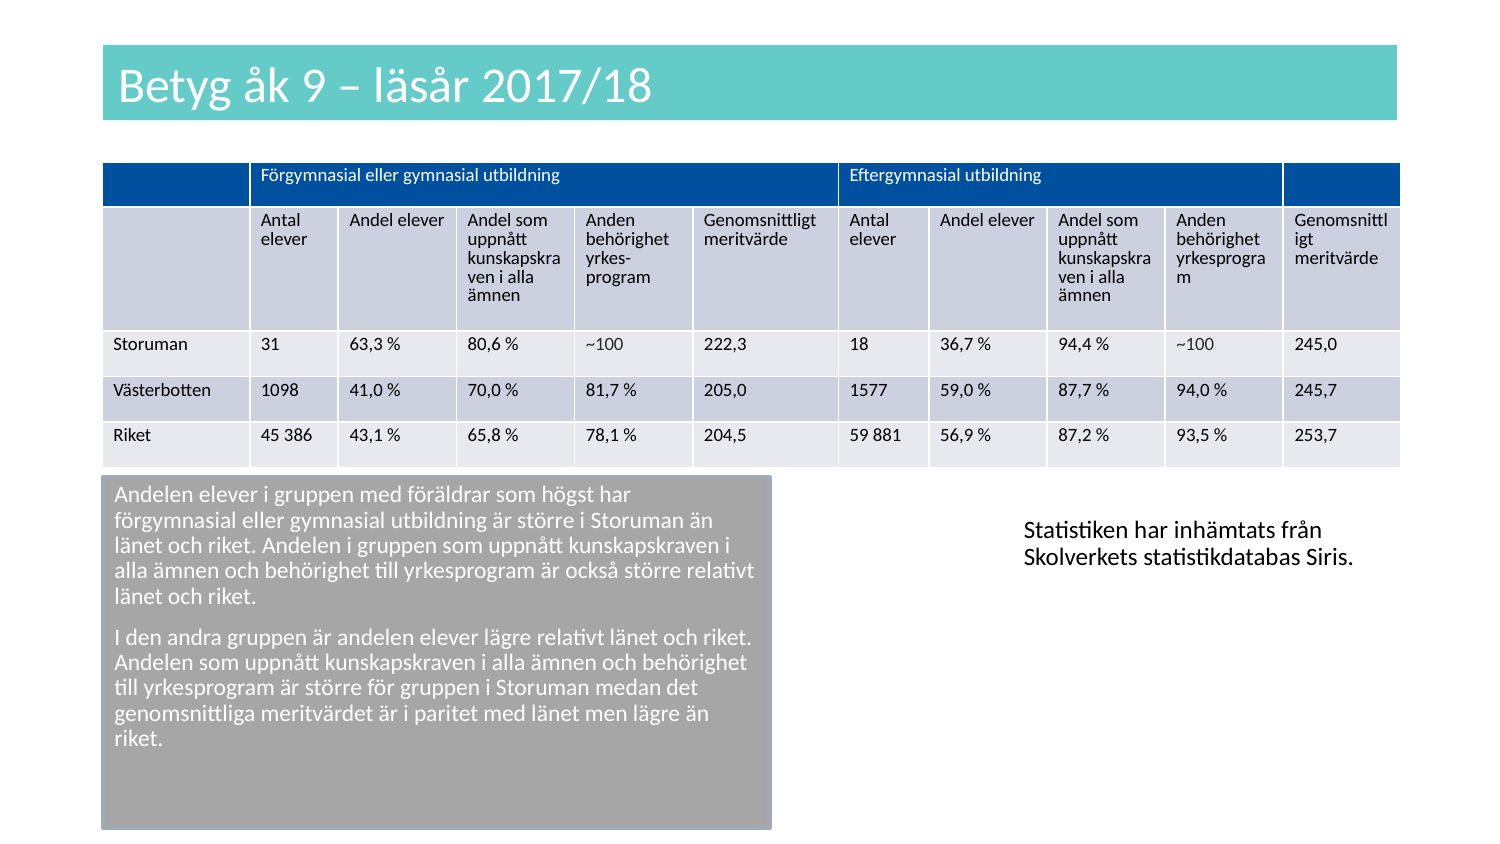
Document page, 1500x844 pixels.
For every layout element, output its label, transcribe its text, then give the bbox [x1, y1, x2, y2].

table_cell ~100 [575, 332, 692, 376]
list Statistiken har inhämtats från Skolverkets statistikdatabas Siris. [1008, 509, 1397, 674]
table_cell 41,0 % [339, 377, 456, 421]
table_header [103, 163, 249, 206]
table_header [1284, 163, 1400, 206]
table_cell 87,7 % [1048, 377, 1164, 421]
table_cell 87,2 % [1048, 423, 1164, 467]
table_cell Riket [103, 423, 249, 467]
table_cell Genomsnittligt meritvärde [694, 208, 838, 330]
table_cell Västerbotten [103, 377, 249, 421]
table_cell 56,9 % [930, 423, 1046, 467]
table_header Förgymnasial eller gymnasial utbildning [251, 163, 838, 206]
table_cell 205,0 [694, 377, 838, 421]
table_cell 222,3 [694, 332, 838, 376]
table_cell 1577 [839, 377, 928, 421]
table_cell Anden behörighet yrkes-program [575, 208, 692, 330]
table_cell 45 386 [251, 423, 337, 467]
title Betyg åk 9 – läsår 2017/18 [103, 44, 1397, 121]
table_cell 94,0 % [1166, 377, 1282, 421]
table_cell Andel elever [930, 208, 1046, 330]
table_cell Anden behörighet yrkesprogram [1166, 208, 1282, 330]
table_cell 36,7 % [930, 332, 1046, 376]
table_cell 59,0 % [930, 377, 1046, 421]
table_cell 80,6 % [457, 332, 574, 376]
table_cell 253,7 [1284, 423, 1400, 467]
table_cell Storuman [103, 332, 249, 376]
table_cell 204,5 [694, 423, 838, 467]
table_cell 43,1 % [339, 423, 456, 467]
table_cell 78,1 % [575, 423, 692, 467]
table_cell ~100 [1166, 332, 1282, 376]
table_cell Genomsnittligt meritvärde [1284, 208, 1400, 330]
table_cell 81,7 % [575, 377, 692, 421]
table_cell Andel som uppnått kunskapskraven i alla ämnen [457, 208, 574, 330]
table_cell 65,8 % [457, 423, 574, 467]
table_cell 93,5 % [1166, 423, 1282, 467]
table_cell 18 [839, 332, 928, 376]
table_cell 63,3 % [339, 332, 456, 376]
list Andelen elever i gruppen med föräldrar som högst har förgymnasial eller gymnasial utbildning är större i Storuman än länet och riket. Andelen i gruppen som uppnått kunskapskraven i alla ämnen och behörighet till yrkesprogram är också större relativt länet och riket. I den andra gruppen är andelen elever lägre relativt länet och riket. Andelen som uppnått kunskapskraven i alla ämnen och behörighet till yrkesprogram är större för gruppen i Storuman medan det genomsnittliga meritvärdet är i paritet med länet men lägre än riket. [101, 475, 772, 830]
table_cell Antal elever [839, 208, 928, 330]
table_cell 245,7 [1284, 377, 1400, 421]
table_cell 31 [251, 332, 337, 376]
table_cell 245,0 [1284, 332, 1400, 376]
table_cell Andel elever [339, 208, 456, 330]
table_cell [103, 208, 249, 330]
table_cell 94,4 % [1048, 332, 1164, 376]
table_header Eftergymnasial utbildning [839, 163, 1282, 206]
table_cell 1098 [251, 377, 337, 421]
table_cell Antal elever [251, 208, 337, 330]
table_cell 59 881 [839, 423, 928, 467]
table_cell Andel som uppnått kunskapskraven i alla ämnen [1048, 208, 1164, 330]
table_cell 70,0 % [457, 377, 574, 421]
